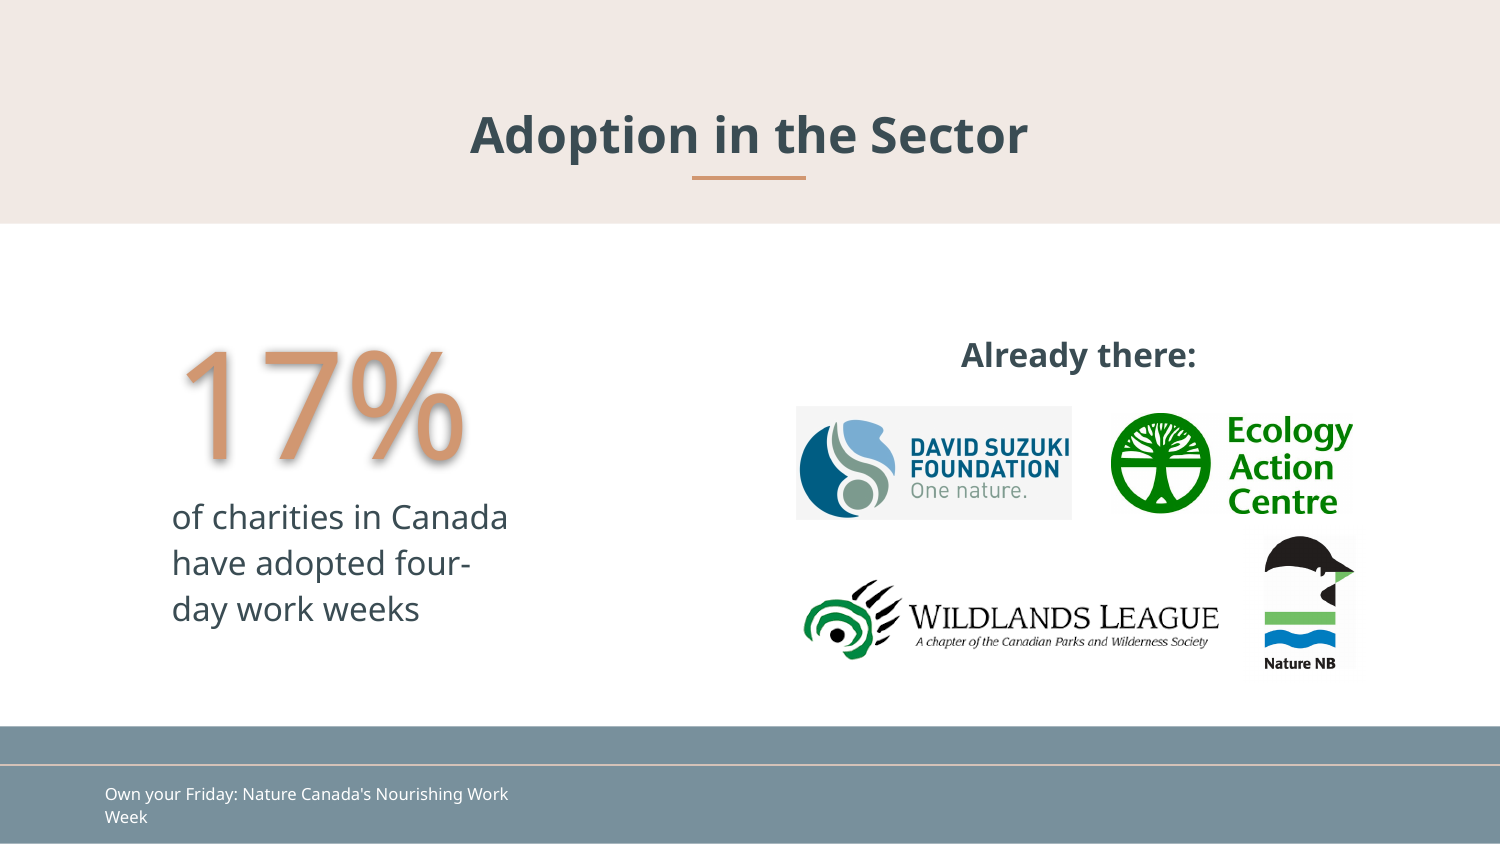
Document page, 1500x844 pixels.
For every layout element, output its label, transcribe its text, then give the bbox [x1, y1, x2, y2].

text_box [0, 771, 1500, 844]
picture [1111, 412, 1353, 514]
picture [796, 571, 1219, 675]
text_box Own your Friday: Nature Canada's Nourishing Work Week [89, 772, 550, 817]
picture [1243, 525, 1366, 683]
text_box [0, 0, 1500, 224]
text_box 17% [158, 294, 510, 459]
picture [796, 406, 1072, 520]
list Already there: [868, 313, 1290, 390]
text_box Adoption in the Sector [402, 88, 1098, 162]
list of charities in Canada have adopted four-day work weeks [156, 475, 530, 685]
text_box [0, 726, 1500, 764]
